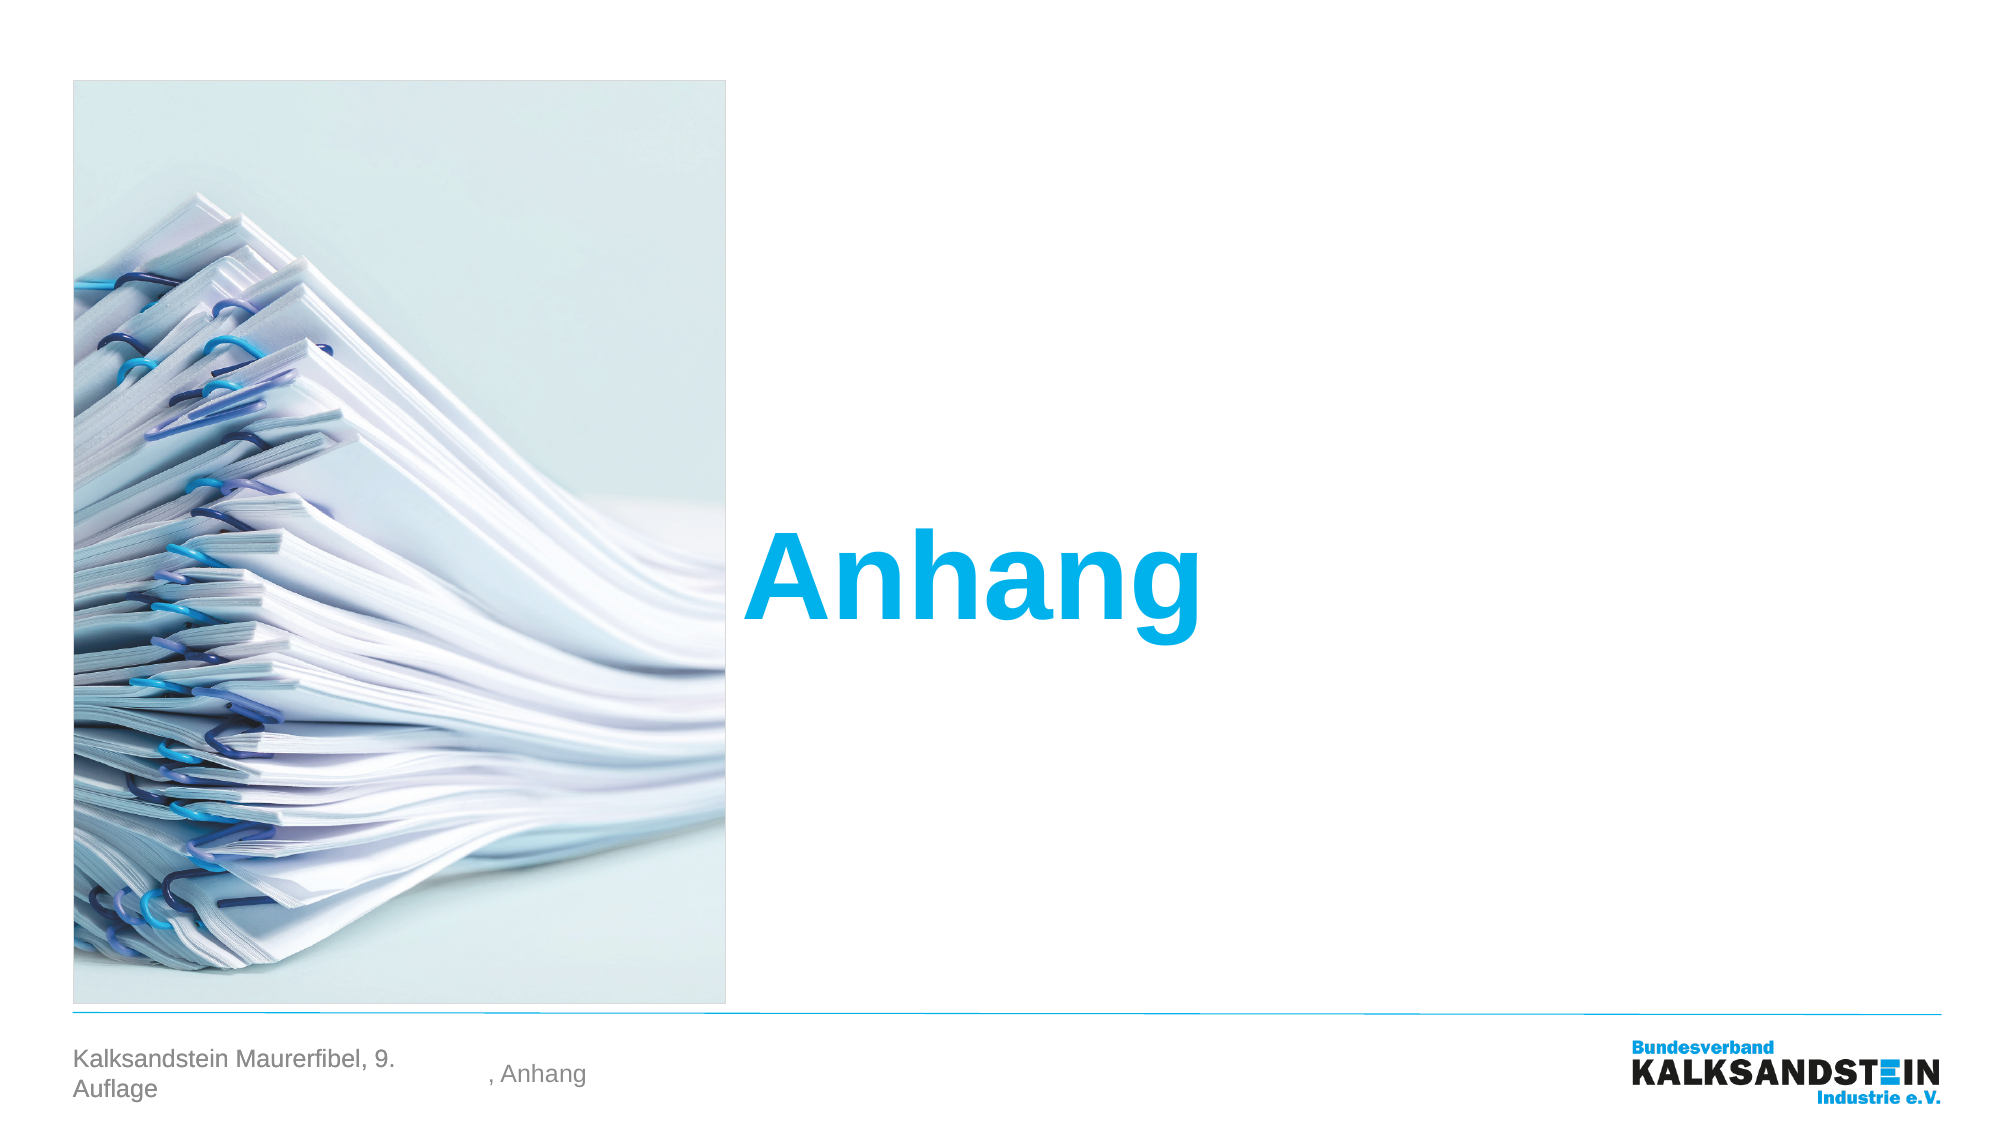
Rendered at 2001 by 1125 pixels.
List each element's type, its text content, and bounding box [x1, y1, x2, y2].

text_box , Anhang [487, 1042, 1116, 1103]
picture [73, 80, 726, 1004]
text_box Anhang [741, 506, 1940, 617]
picture [1629, 1039, 1942, 1106]
